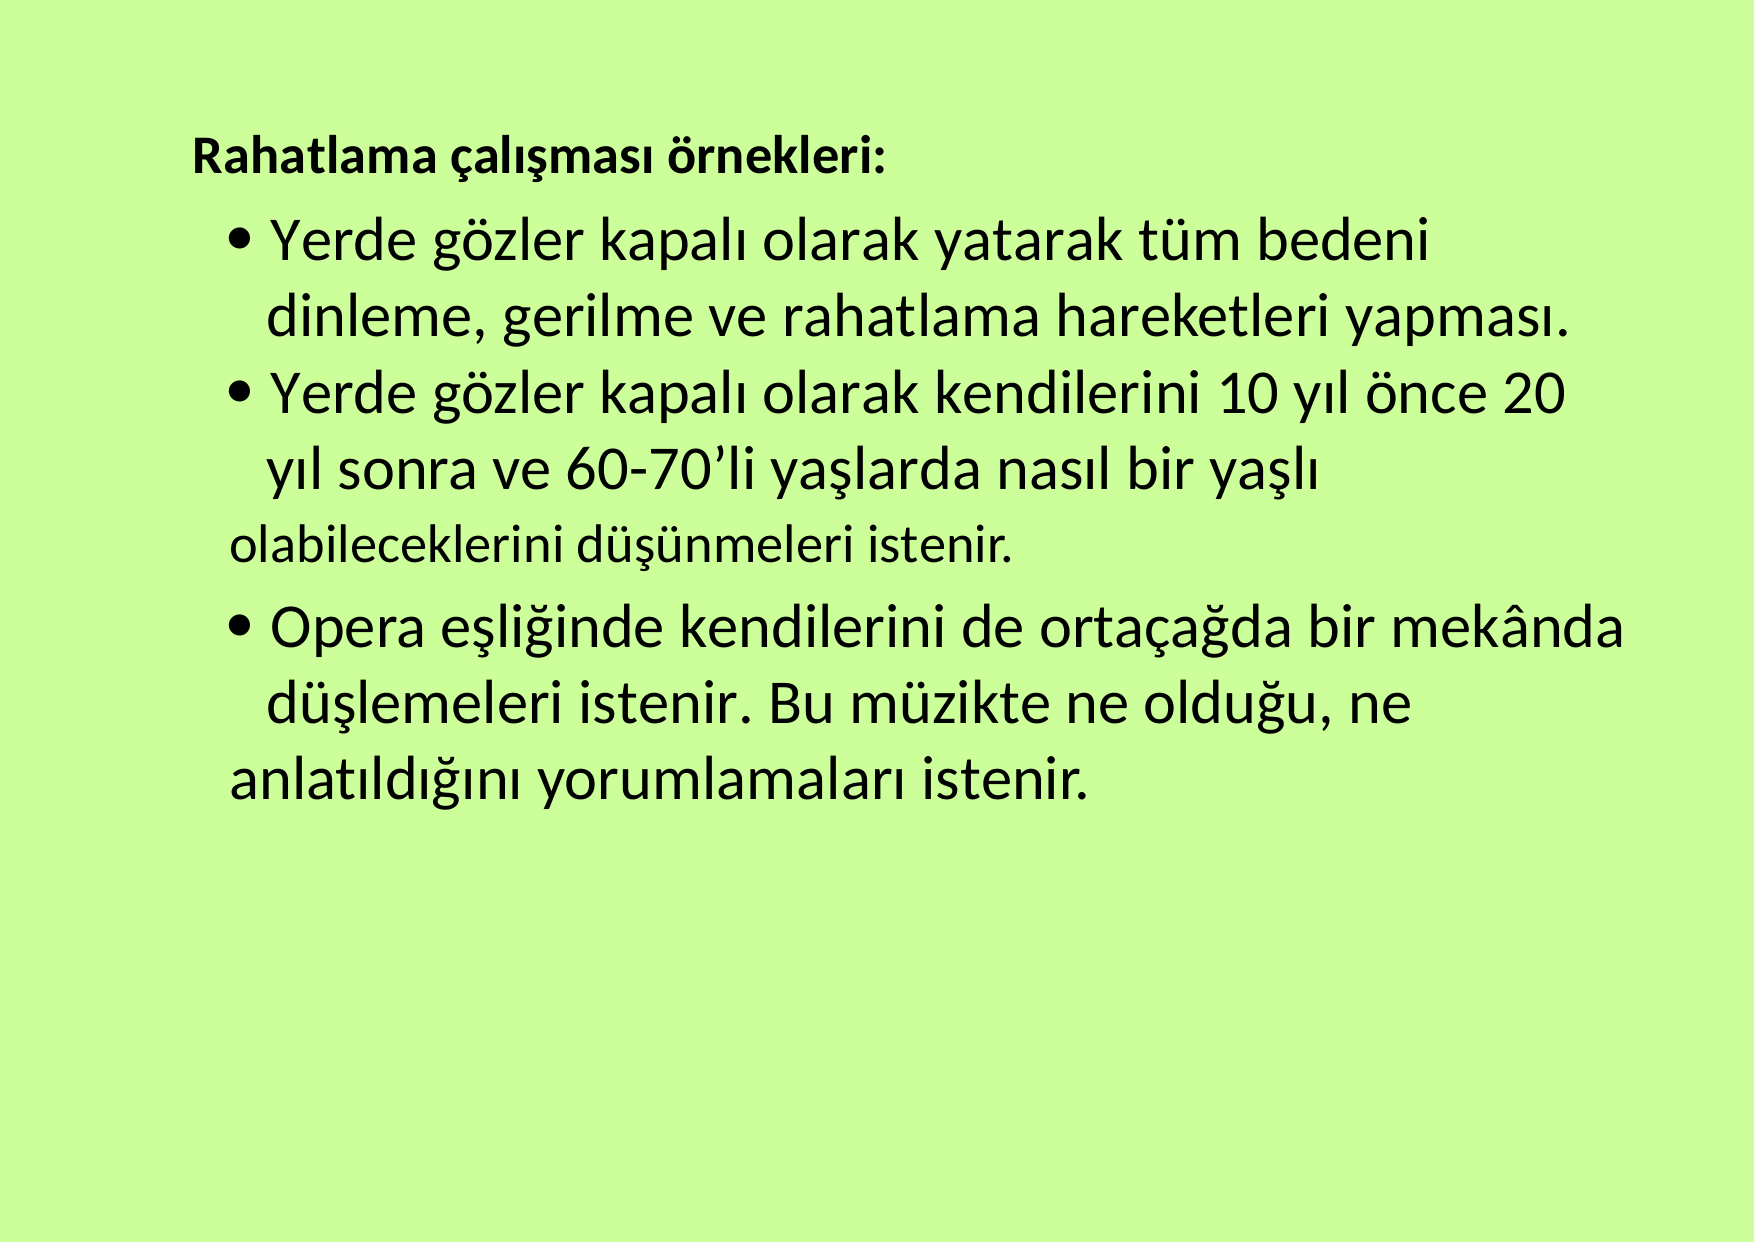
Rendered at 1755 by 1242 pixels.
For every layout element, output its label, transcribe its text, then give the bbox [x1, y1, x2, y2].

text_box Rahatlama çalışması örnekleri:  Yerde gözler kapalı olarak yatarak tüm bedeni dinleme, gerilme ve rahatlama hareketleri yapması.  Yerde gözler kapalı olarak kendilerini 10 yıl önce 20 yıl sonra ve 60-70’li yaşlarda nasıl bir yaşlı olabileceklerini düşünmeleri istenir.  Opera eşliğinde kendilerini de ortaçağda bir mekânda düşlemeleri istenir. Bu müzikte ne olduğu, ne anlatıldığını yorumlamaları istenir. [190, 128, 1645, 816]
